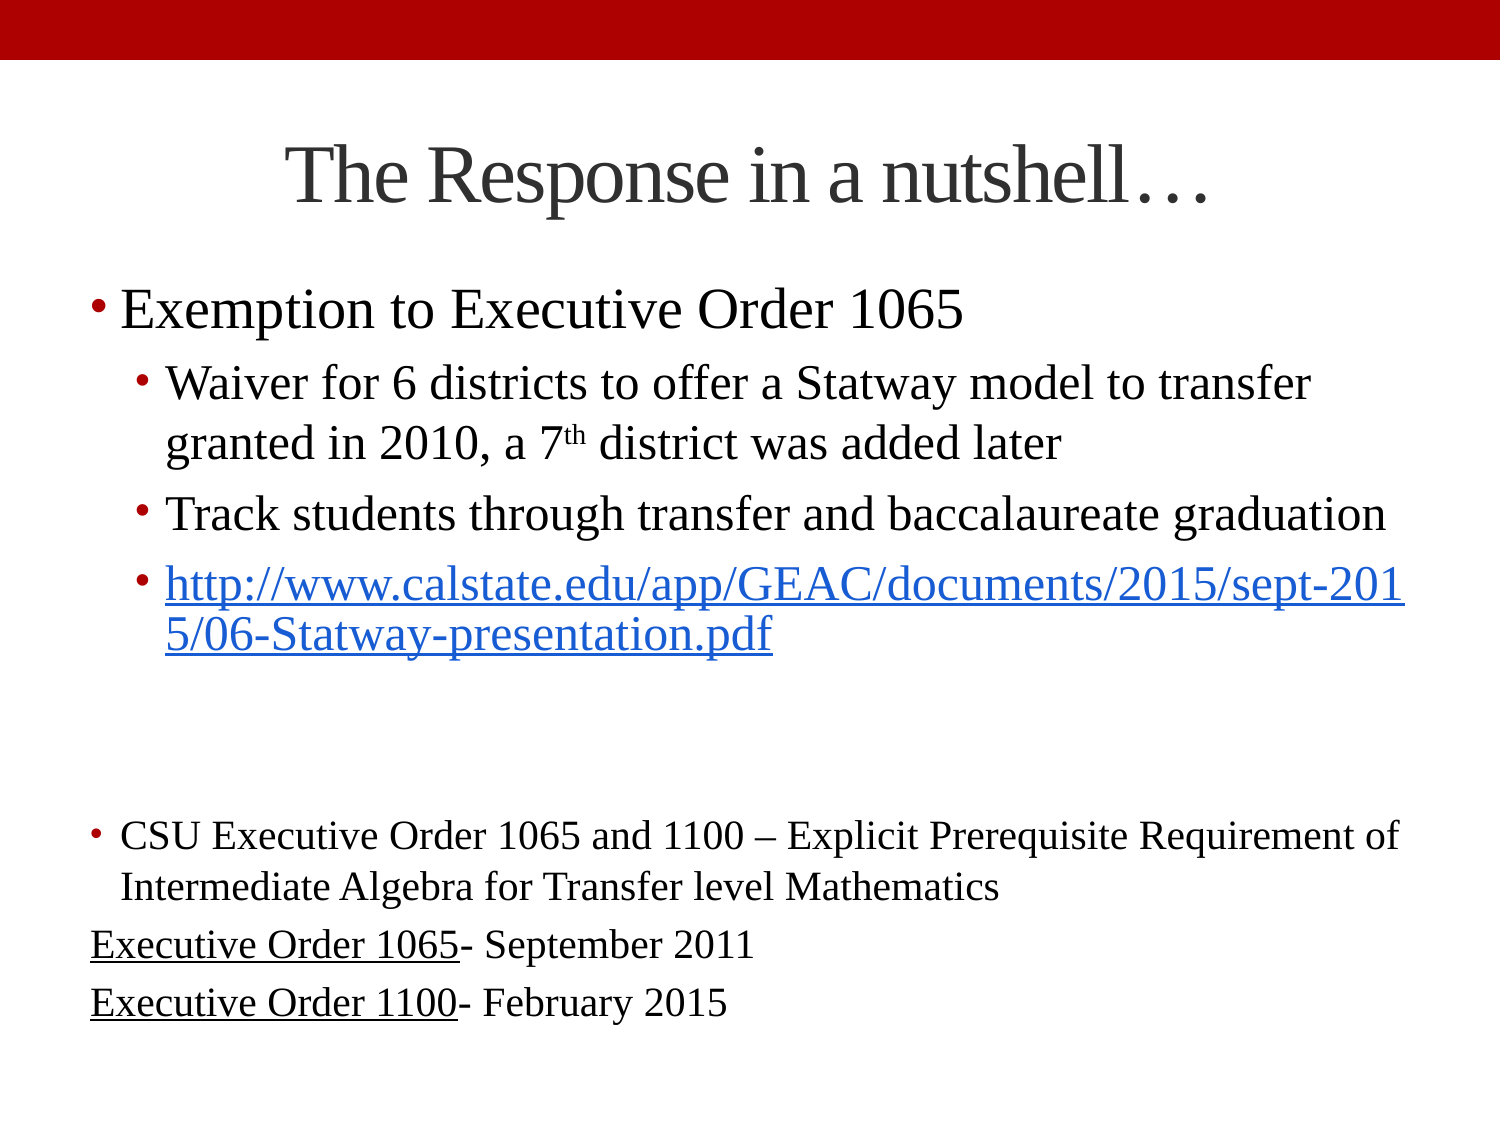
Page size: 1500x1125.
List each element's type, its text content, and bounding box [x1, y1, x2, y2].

title The Response in a nutshell… [75, 87, 1425, 250]
list Exemption to Executive Order 1065 Waiver for 6 districts to offer a Statway model to transfer granted in 2010, a 7th district was added later Track students through transfer and baccalaureate graduation http://www.calstate.edu/app/GEAC/documents/2015/sept-2015/06-Statway-presentation.pdf CSU Executive Order 1065 and 1100 – Explicit Prerequisite Requirement of Intermediate Algebra for Transfer level Mathematics Executive Order 1065- September 2011 Executive Order 1100- February 2015 [75, 262, 1425, 1063]
